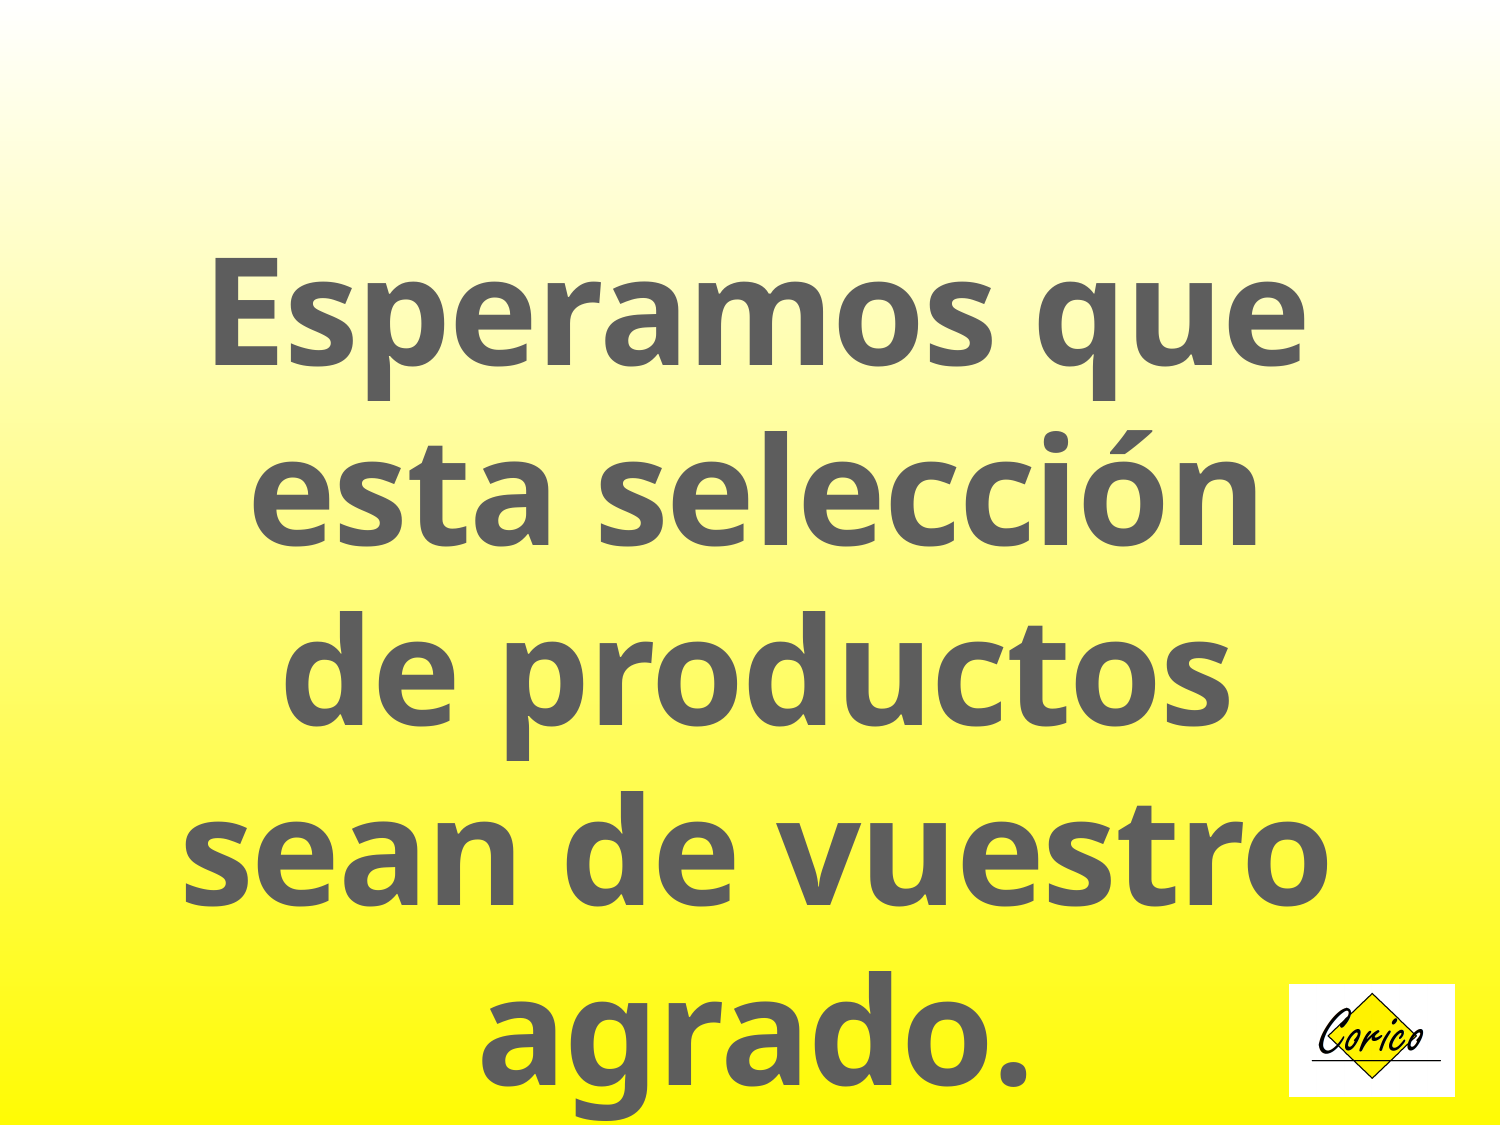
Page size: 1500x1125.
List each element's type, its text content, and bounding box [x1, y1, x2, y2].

picture [1289, 984, 1455, 1097]
text_box Esperamos que esta selección de productos sean de vuestro agrado. [159, 208, 1353, 1123]
